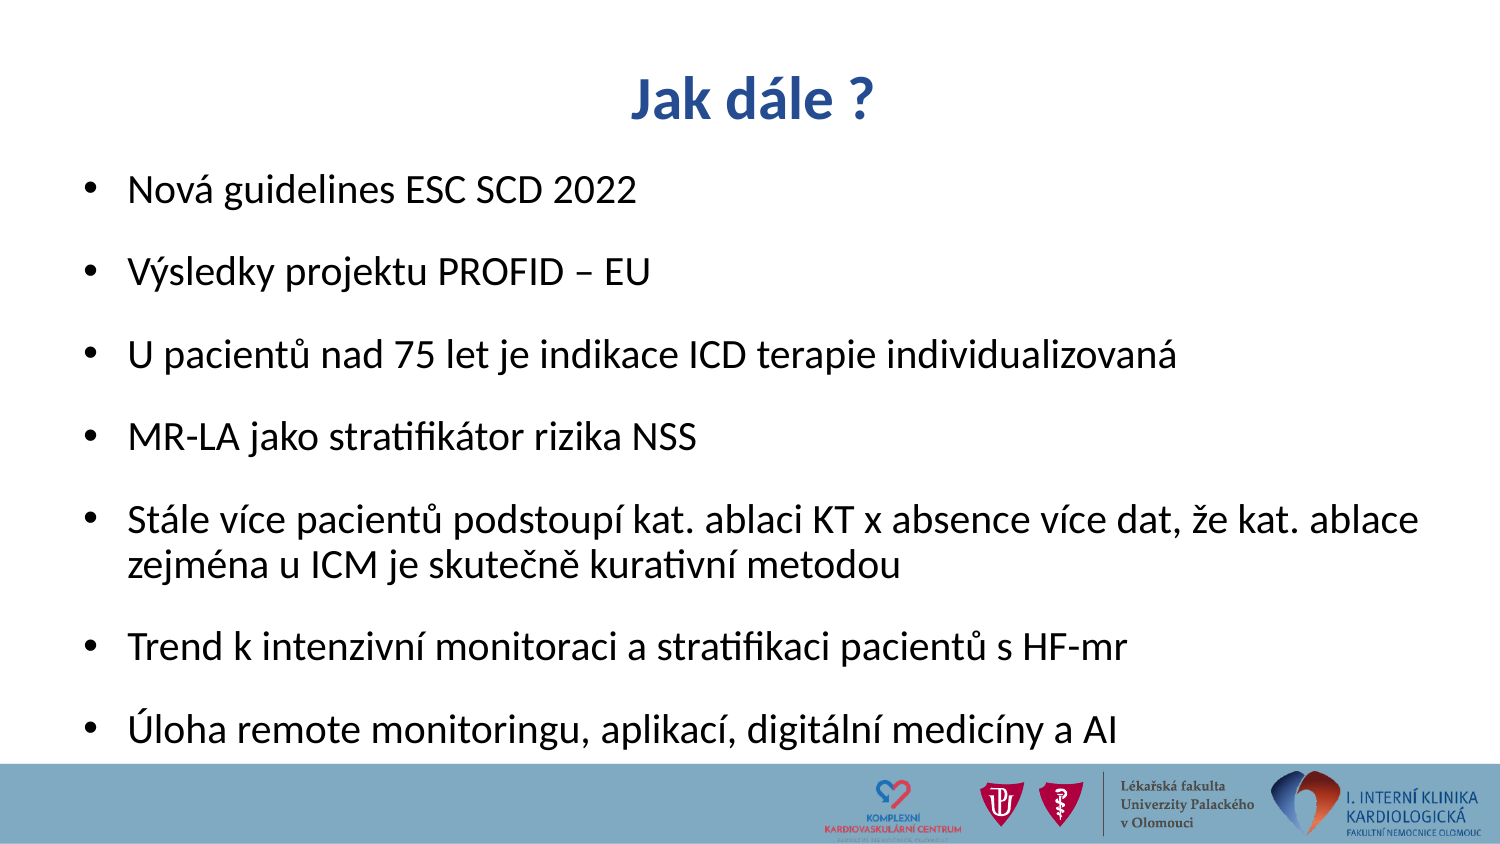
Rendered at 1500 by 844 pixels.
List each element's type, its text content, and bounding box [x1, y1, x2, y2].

picture [825, 779, 961, 842]
picture [1271, 771, 1481, 836]
list Nová guidelines ESC SCD 2022 Výsledky projektu PROFID – EU U pacientů nad 75 let je indikace ICD terapie individualizovaná MR-LA jako stratifikátor rizika NSS Stále více pacientů podstoupí kat. ablaci KT x absence více dat, že kat. ablace zejména u ICM je skutečně kurativní metodou Trend k intenzivní monitoraci a stratifikaci pacientů s HF-mr Úloha remote monitoringu, aplikací, digitální medicíny a AI [75, 163, 1434, 756]
title Jak dále ? [75, 61, 1434, 137]
